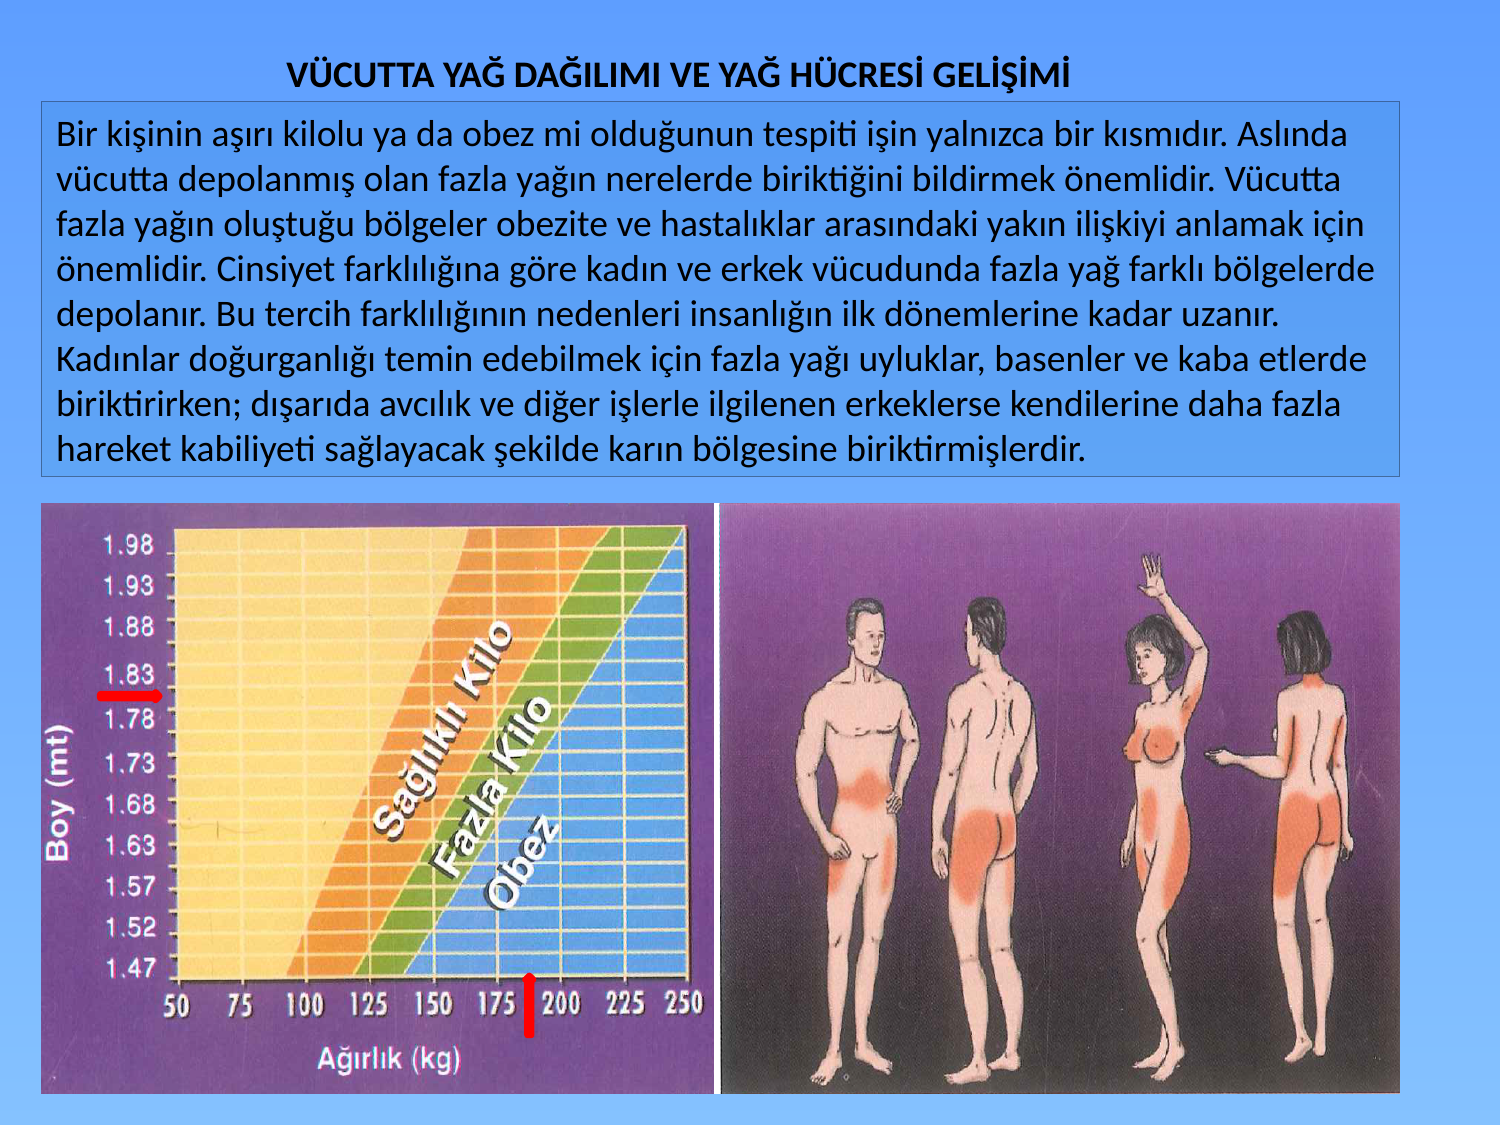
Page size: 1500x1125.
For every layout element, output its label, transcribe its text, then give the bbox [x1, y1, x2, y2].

text_box Bir kişinin aşırı kilolu ya da obez mi olduğunun tespiti işin yalnızca bir kısmıdır. Aslında vücutta depolanmış olan fazla yağın nerelerde biriktiğini bildirmek önemlidir. Vücutta fazla yağın oluştuğu bölgeler obezite ve hastalıklar arasındaki yakın ilişkiyi anlamak için önemlidir. Cinsiyet farklılığına göre kadın ve erkek vücudunda fazla yağ farklı bölgelerde depolanır. Bu tercih farklılığının nedenleri insanlığın ilk dönemlerine kadar uzanır. Kadınlar doğurganlığı temin edebilmek için fazla yağı uyluklar, basenler ve kaba etlerde biriktirirken; dışarıda avcılık ve diğer işlerle ilgilenen erkeklerse kendilerine daha fazla hareket kabiliyeti sağlayacak şekilde karın bölgesine biriktirmişlerdir. [41, 101, 1400, 477]
text_box VÜCUTTA YAĞ DAĞILIMI VE YAĞ HÜCRESİ GELİŞİMİ [135, 42, 1152, 101]
picture [40, 503, 1401, 1095]
